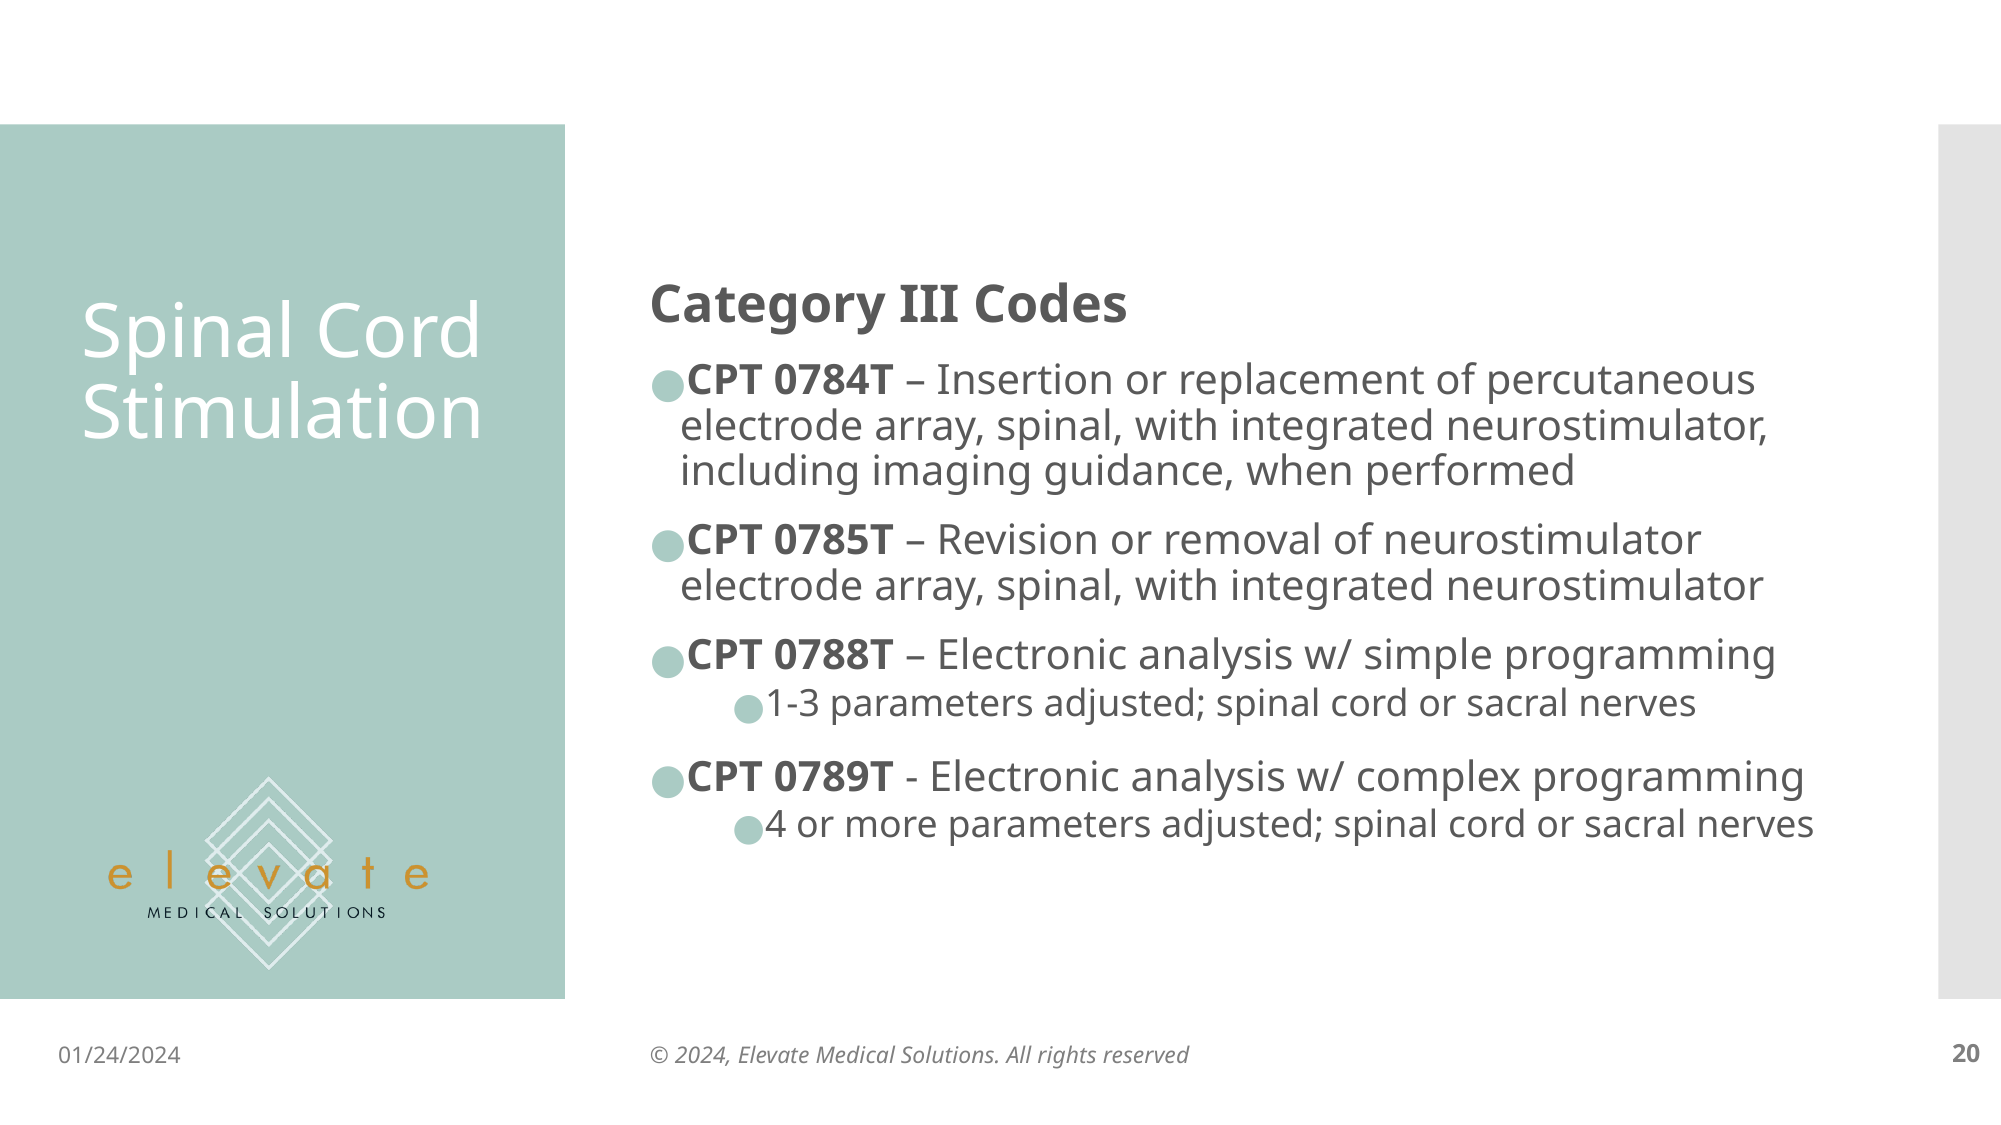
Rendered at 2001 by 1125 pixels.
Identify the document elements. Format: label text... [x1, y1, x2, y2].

list Category III Codes CPT 0784T – Insertion or replacement of percutaneous electrode array, spinal, with integrated neurostimulator, including imaging guidance, when performed CPT 0785T – Revision or removal of neurostimulator electrode array, spinal, with integrated neurostimulator CPT 0788T – Electronic analysis w/ simple programming 1-3 parameters adjusted; spinal cord or sacral nerves CPT 0789T - Electronic analysis w/ complex programming 4 or more parameters adjusted; spinal cord or sacral nerves [634, 141, 1835, 982]
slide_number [43, 1024, 493, 1085]
slide_number ‹#› [1744, 1024, 1996, 1085]
picture [95, 764, 441, 982]
title Spinal Cord Stimulation [41, 184, 525, 563]
footer © 2024, Elevate Medical Solutions. All rights reserved [634, 1024, 1605, 1085]
